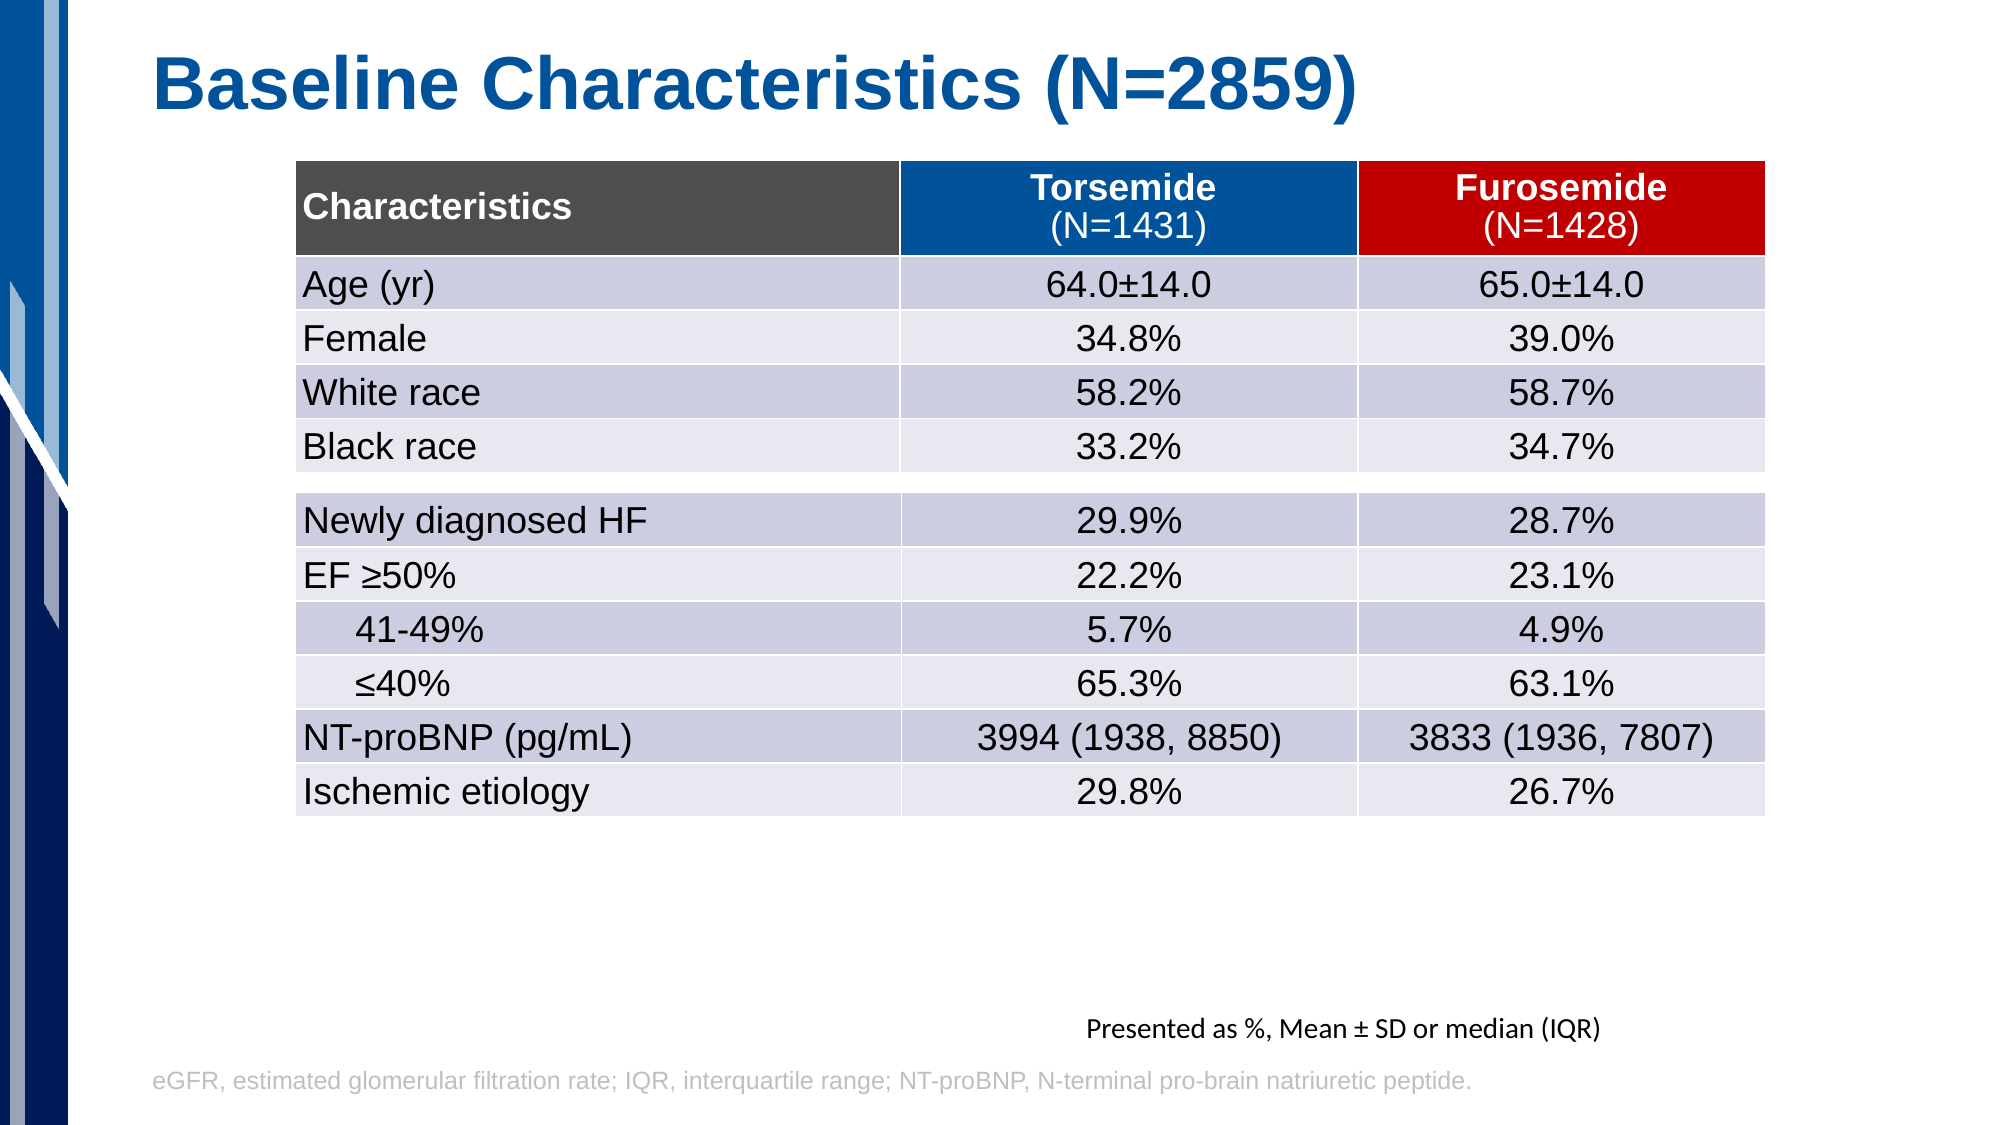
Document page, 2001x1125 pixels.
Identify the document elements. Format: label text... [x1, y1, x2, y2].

table_header 29.9% [902, 493, 1357, 546]
table_cell 39.0% [1359, 311, 1765, 363]
table_cell 63.1% [1359, 656, 1765, 708]
text_box Presented as %, Mean ± SD or median (IQR) [608, 1002, 2000, 1053]
table_header Torsemide (N=1431) [901, 161, 1357, 255]
table_cell 33.2% [901, 419, 1357, 472]
table_cell 64.0±14.0 [901, 257, 1357, 309]
table_cell Ischemic etiology [296, 764, 901, 816]
table_cell NT-proBNP (pg/mL) [296, 710, 901, 762]
table_cell Age (yr) [296, 257, 899, 309]
table_cell 65.0±14.0 [1359, 257, 1765, 309]
table_cell 41-49% [296, 602, 901, 654]
table_header Furosemide (N=1428) [1359, 161, 1765, 255]
table_header 28.7% [1359, 493, 1765, 546]
table_cell Black race [296, 419, 899, 472]
table_cell 65.3% [902, 656, 1357, 708]
table_cell 34.7% [1359, 419, 1765, 472]
table_cell 3994 (1938, 8850) [902, 710, 1357, 762]
table_cell 5.7% [902, 602, 1357, 654]
picture [0, 0, 68, 1125]
table_cell 58.2% [901, 365, 1357, 418]
table_header Characteristics [296, 161, 899, 255]
table_cell 3833 (1936, 7807) [1359, 710, 1765, 762]
table_cell 58.7% [1359, 365, 1765, 418]
table_cell White race [296, 365, 899, 418]
table_cell 29.8% [902, 764, 1357, 816]
title Baseline Characteristics (N=2859) [137, 0, 1863, 134]
footer eGFR, estimated glomerular filtration rate; IQR, interquartile range; NT-proBNP, N-terminal pro-brain natriuretic peptide. [137, 1042, 1597, 1103]
table_cell EF ≥50% [296, 548, 901, 600]
table_cell Female [296, 311, 899, 363]
table_cell 22.2% [902, 548, 1357, 600]
table_cell 26.7% [1359, 764, 1765, 816]
table_cell 23.1% [1359, 548, 1765, 600]
table_header Newly diagnosed HF [296, 493, 901, 546]
table_cell ≤40% [296, 656, 901, 708]
table_cell 34.8% [901, 311, 1357, 363]
table_cell 4.9% [1359, 602, 1765, 654]
